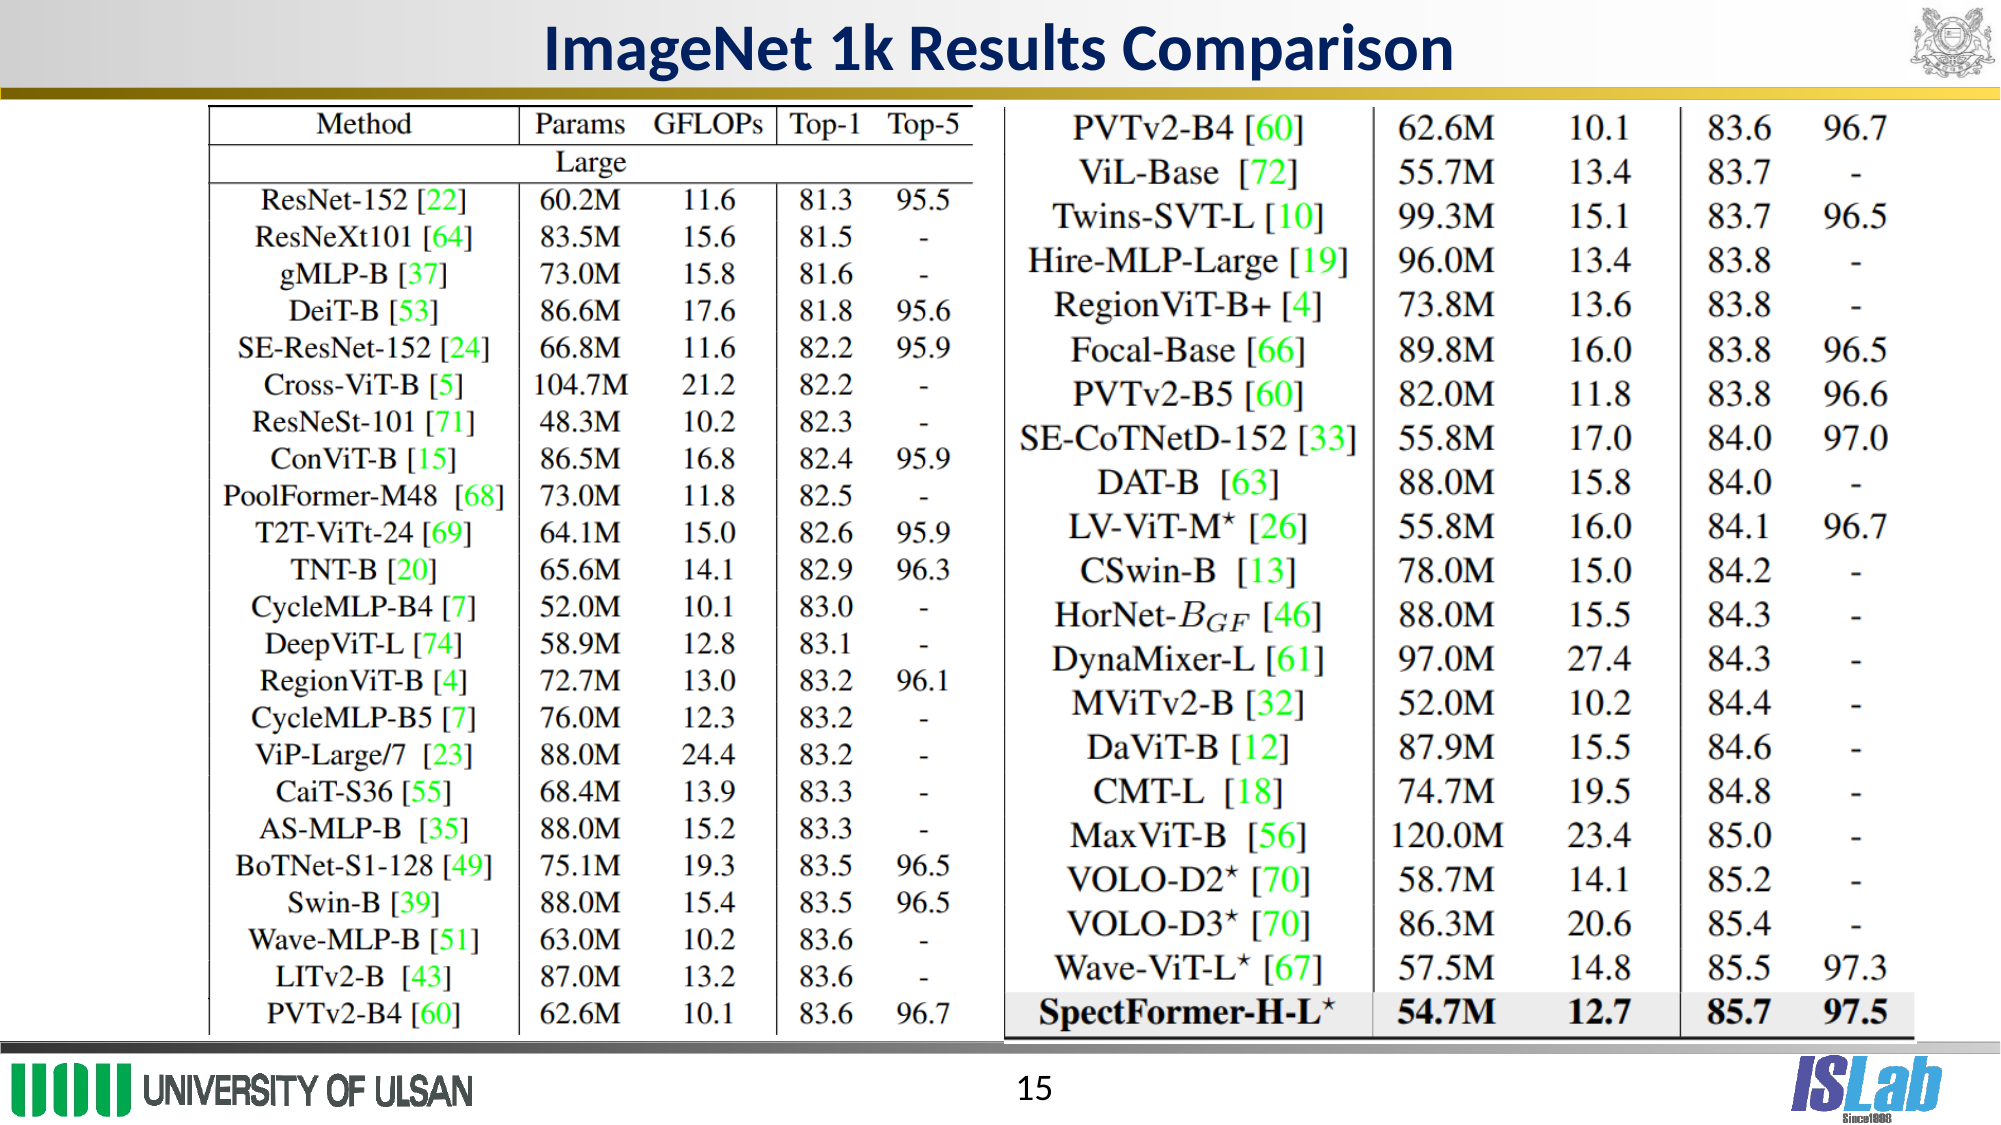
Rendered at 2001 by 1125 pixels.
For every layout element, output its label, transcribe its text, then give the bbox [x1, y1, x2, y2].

picture [7, 1058, 134, 1118]
picture [1004, 107, 1917, 1044]
picture [1791, 1055, 1942, 1123]
slide_number 15 [801, 1055, 1268, 1116]
picture [208, 105, 977, 1036]
title ImageNet 1k Results Comparison [0, 0, 2000, 88]
picture [144, 1073, 472, 1107]
